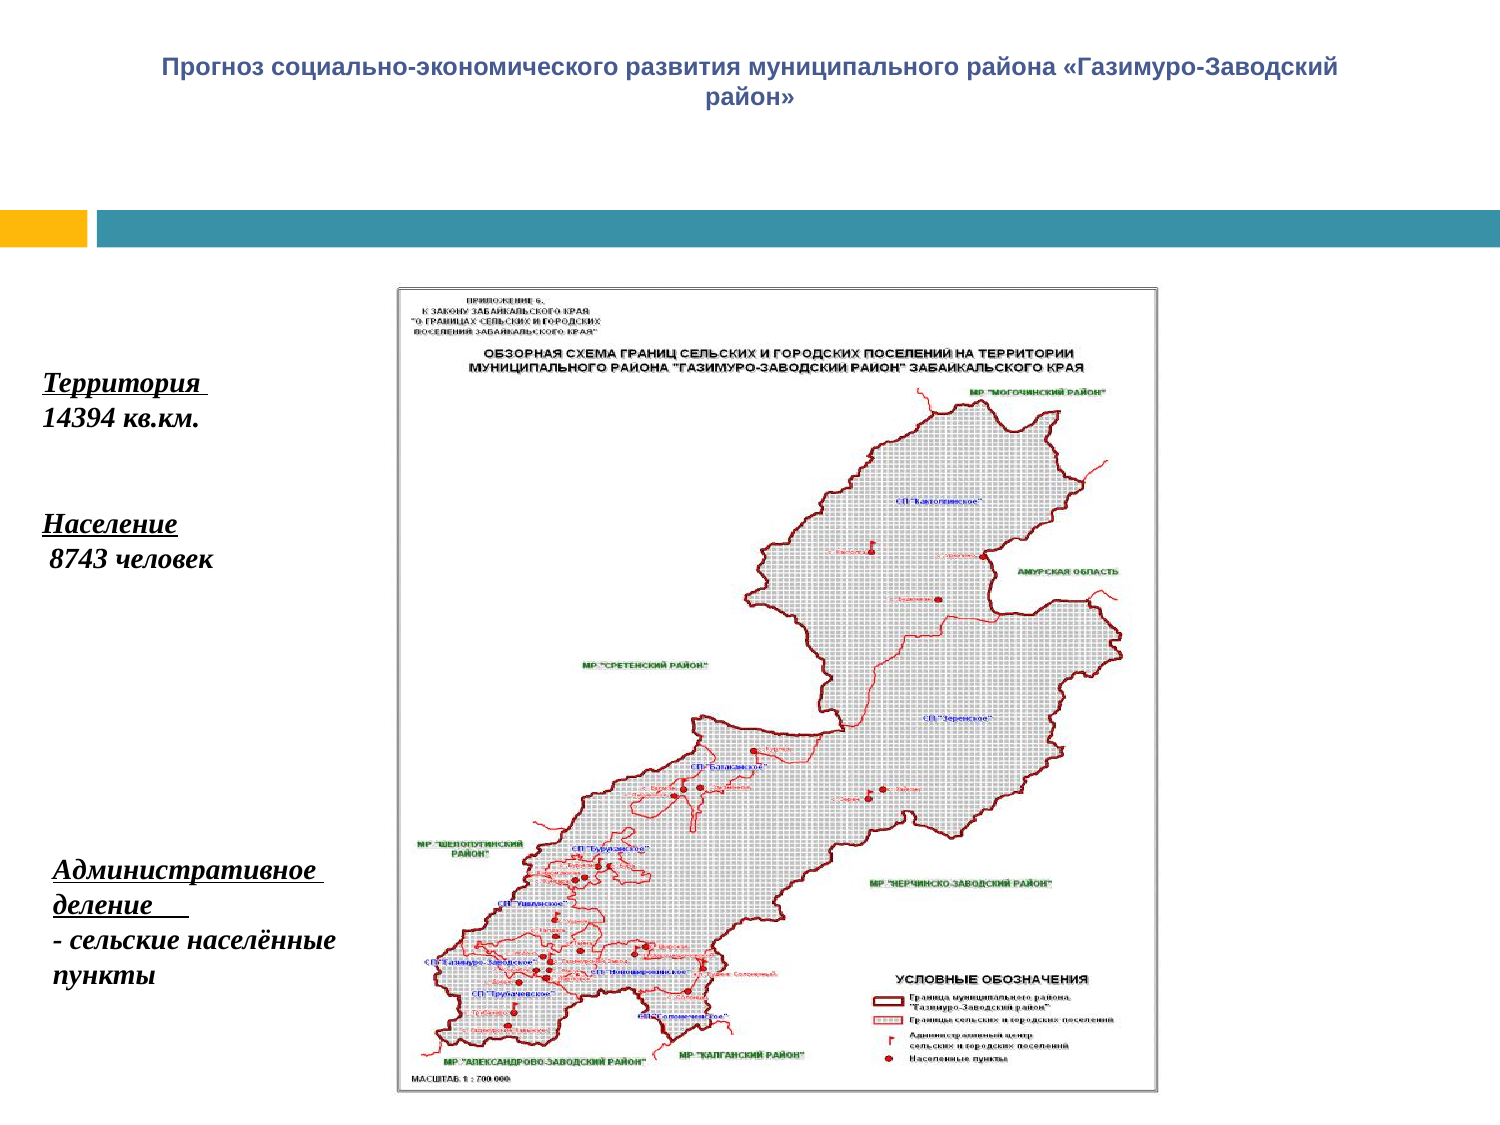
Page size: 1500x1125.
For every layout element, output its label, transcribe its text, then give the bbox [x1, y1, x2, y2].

text_box Территория 14394 кв.км. [27, 354, 363, 442]
picture [371, 266, 1185, 1114]
text_box Население 8743 человек [27, 495, 315, 583]
title Прогноз социально-экономического развития муниципального района «Газимуро-Заводский район» [112, 42, 1389, 146]
text_box Административное деление - сельские населённые пункты [38, 842, 365, 999]
